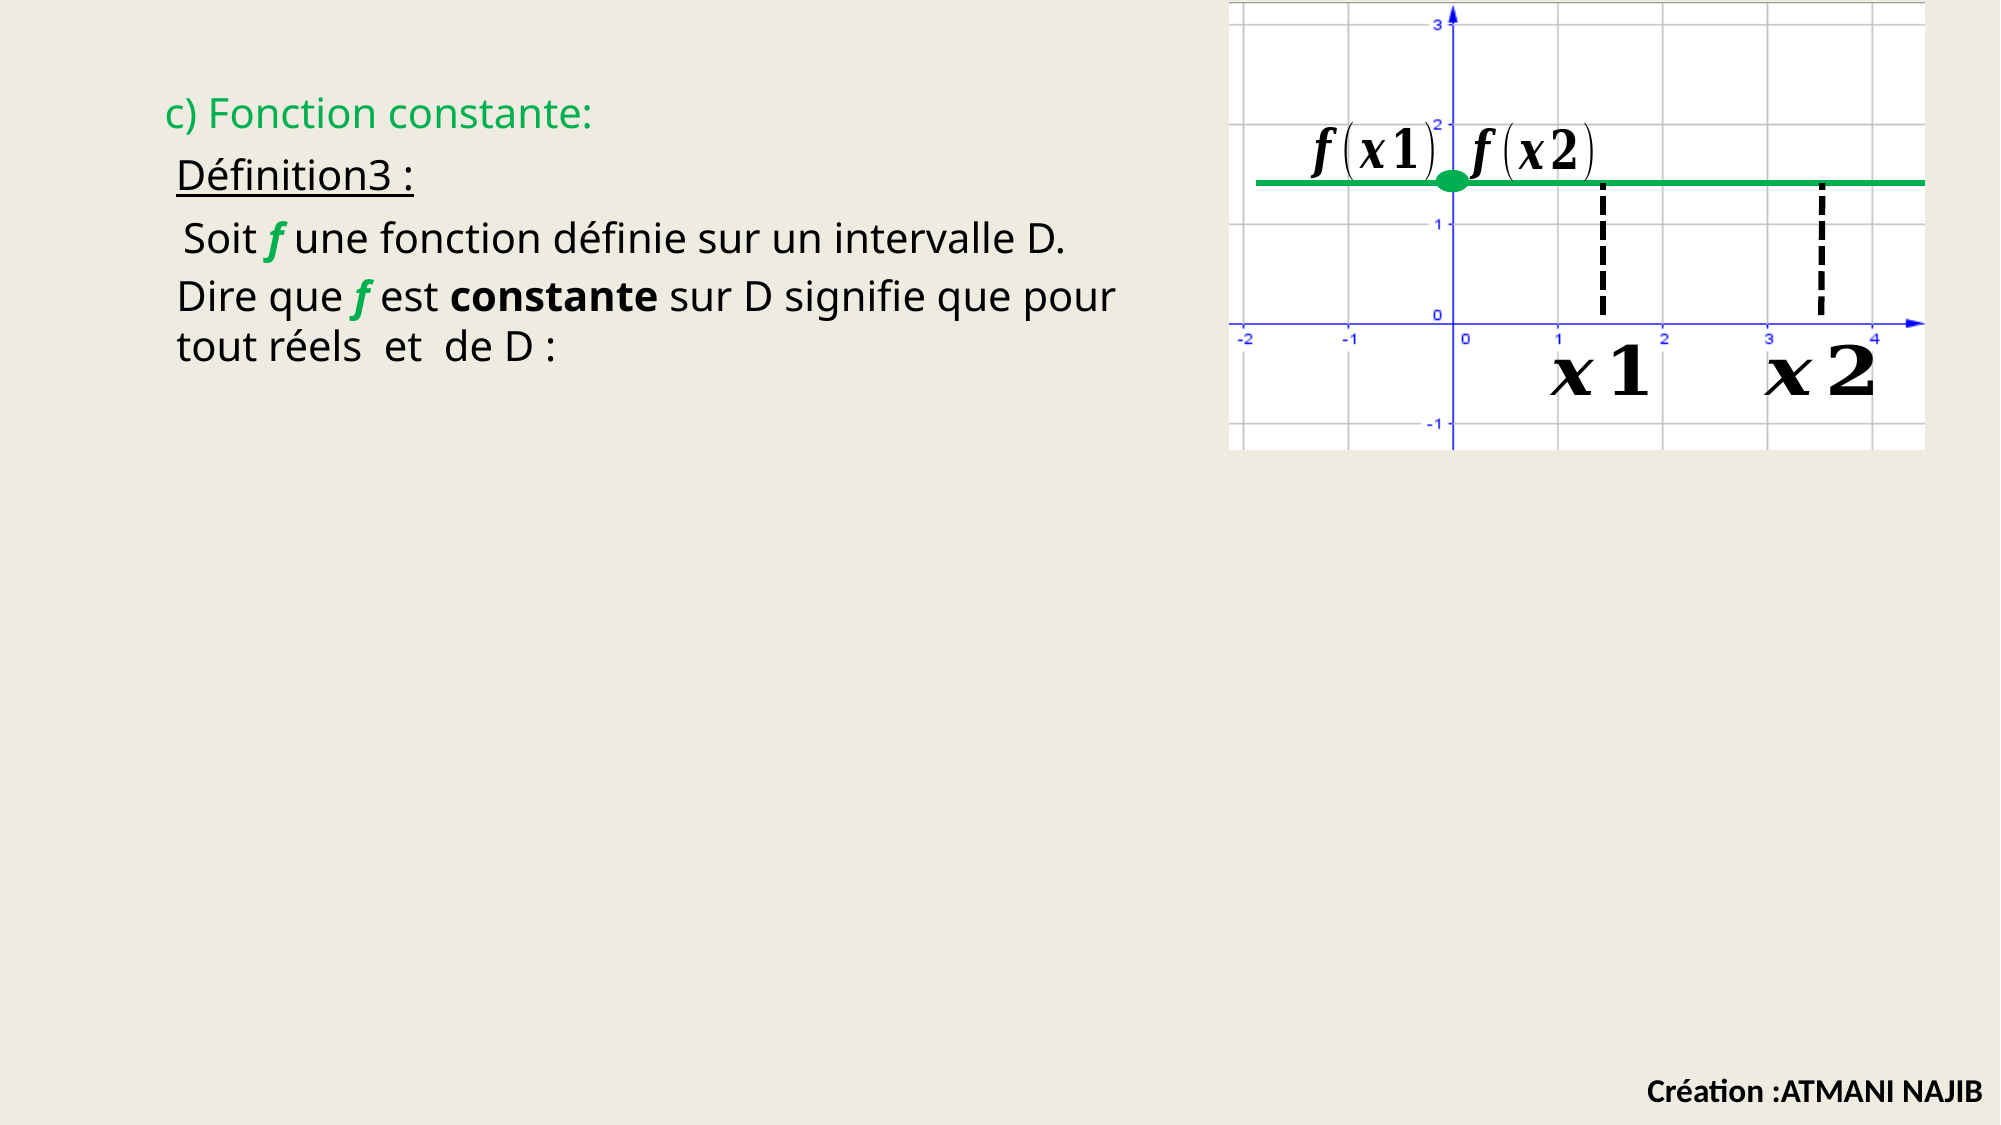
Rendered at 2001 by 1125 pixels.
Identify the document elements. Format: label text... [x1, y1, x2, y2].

text_box Création :ATMANI NAJIB [1536, 1061, 1999, 1117]
text_box Soit f une fonction définie sur un intervalle D. [168, 204, 1134, 270]
text_box Définition3 : [160, 141, 471, 207]
text_box c) Fonction constante: [149, 79, 609, 145]
picture [1228, 2, 1925, 450]
